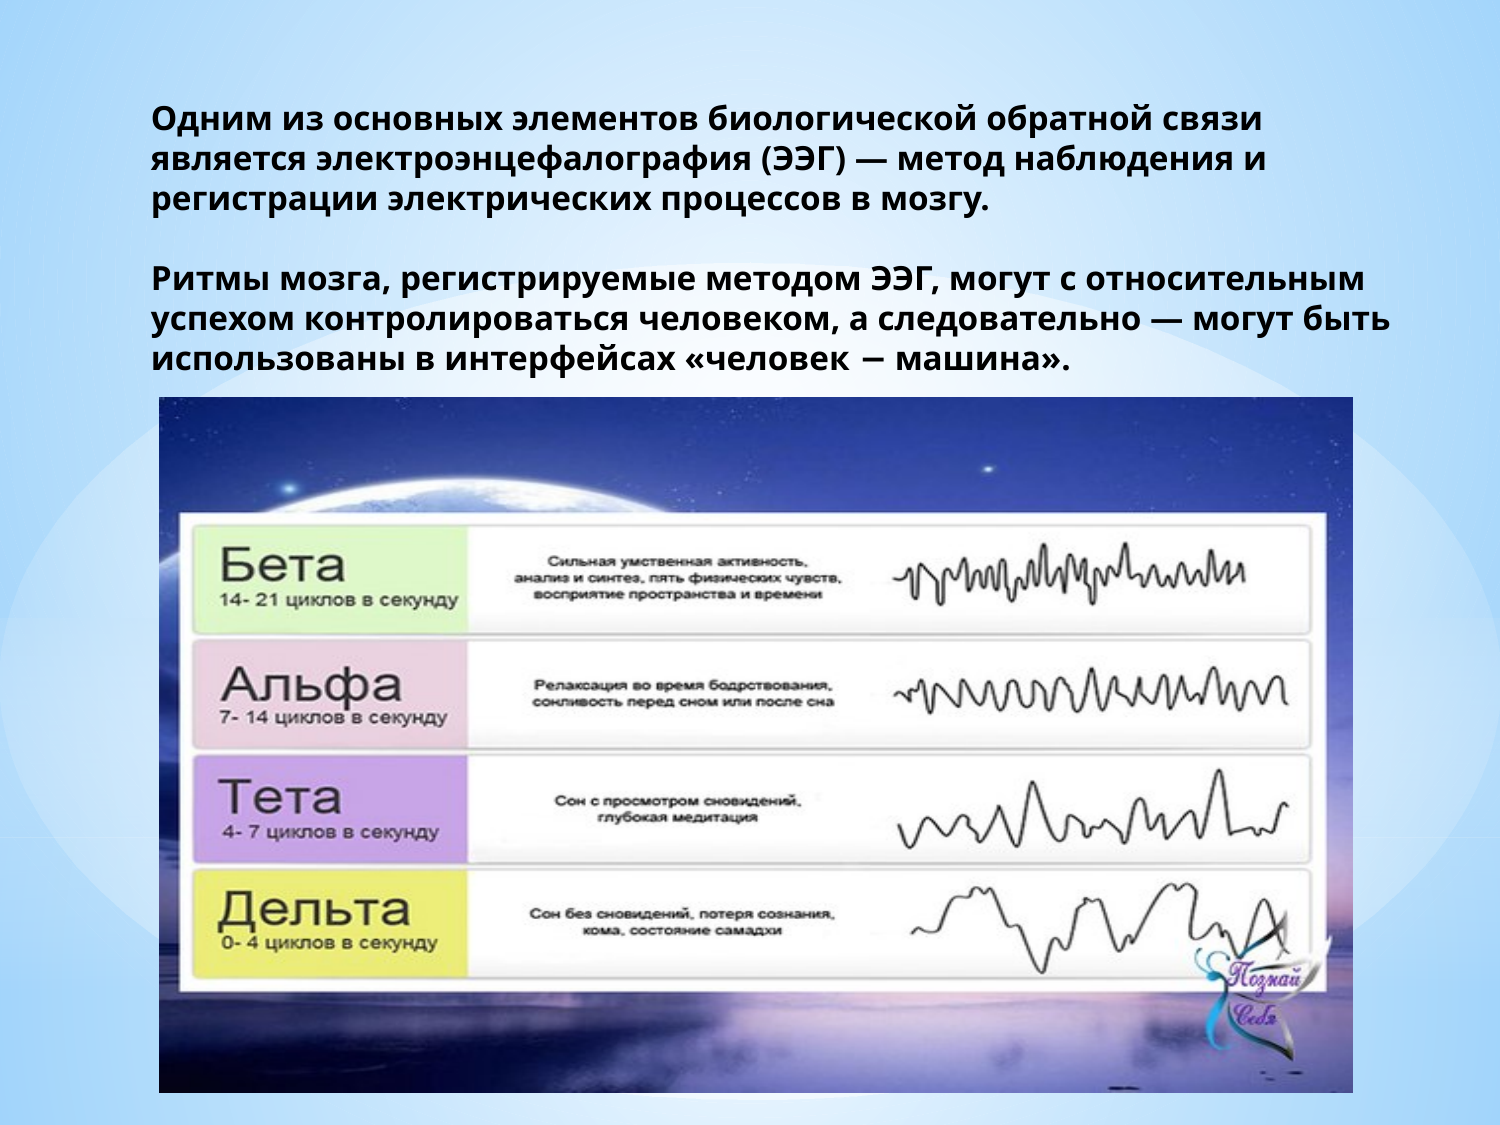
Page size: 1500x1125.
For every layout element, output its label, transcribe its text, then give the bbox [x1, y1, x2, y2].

title Одним из основных элементов биологической обратной связи является электроэнцефалография (ЭЭГ) — метод наблюдения и регистрации электрических процессов в мозгу. Ритмы мозга, регистрируемые методом ЭЭГ, могут с относительным успехом контролироваться человеком, а следовательно — могут быть использованы в интерфейсах «человек − машина». [135, 90, 1424, 398]
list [159, 396, 1353, 1093]
